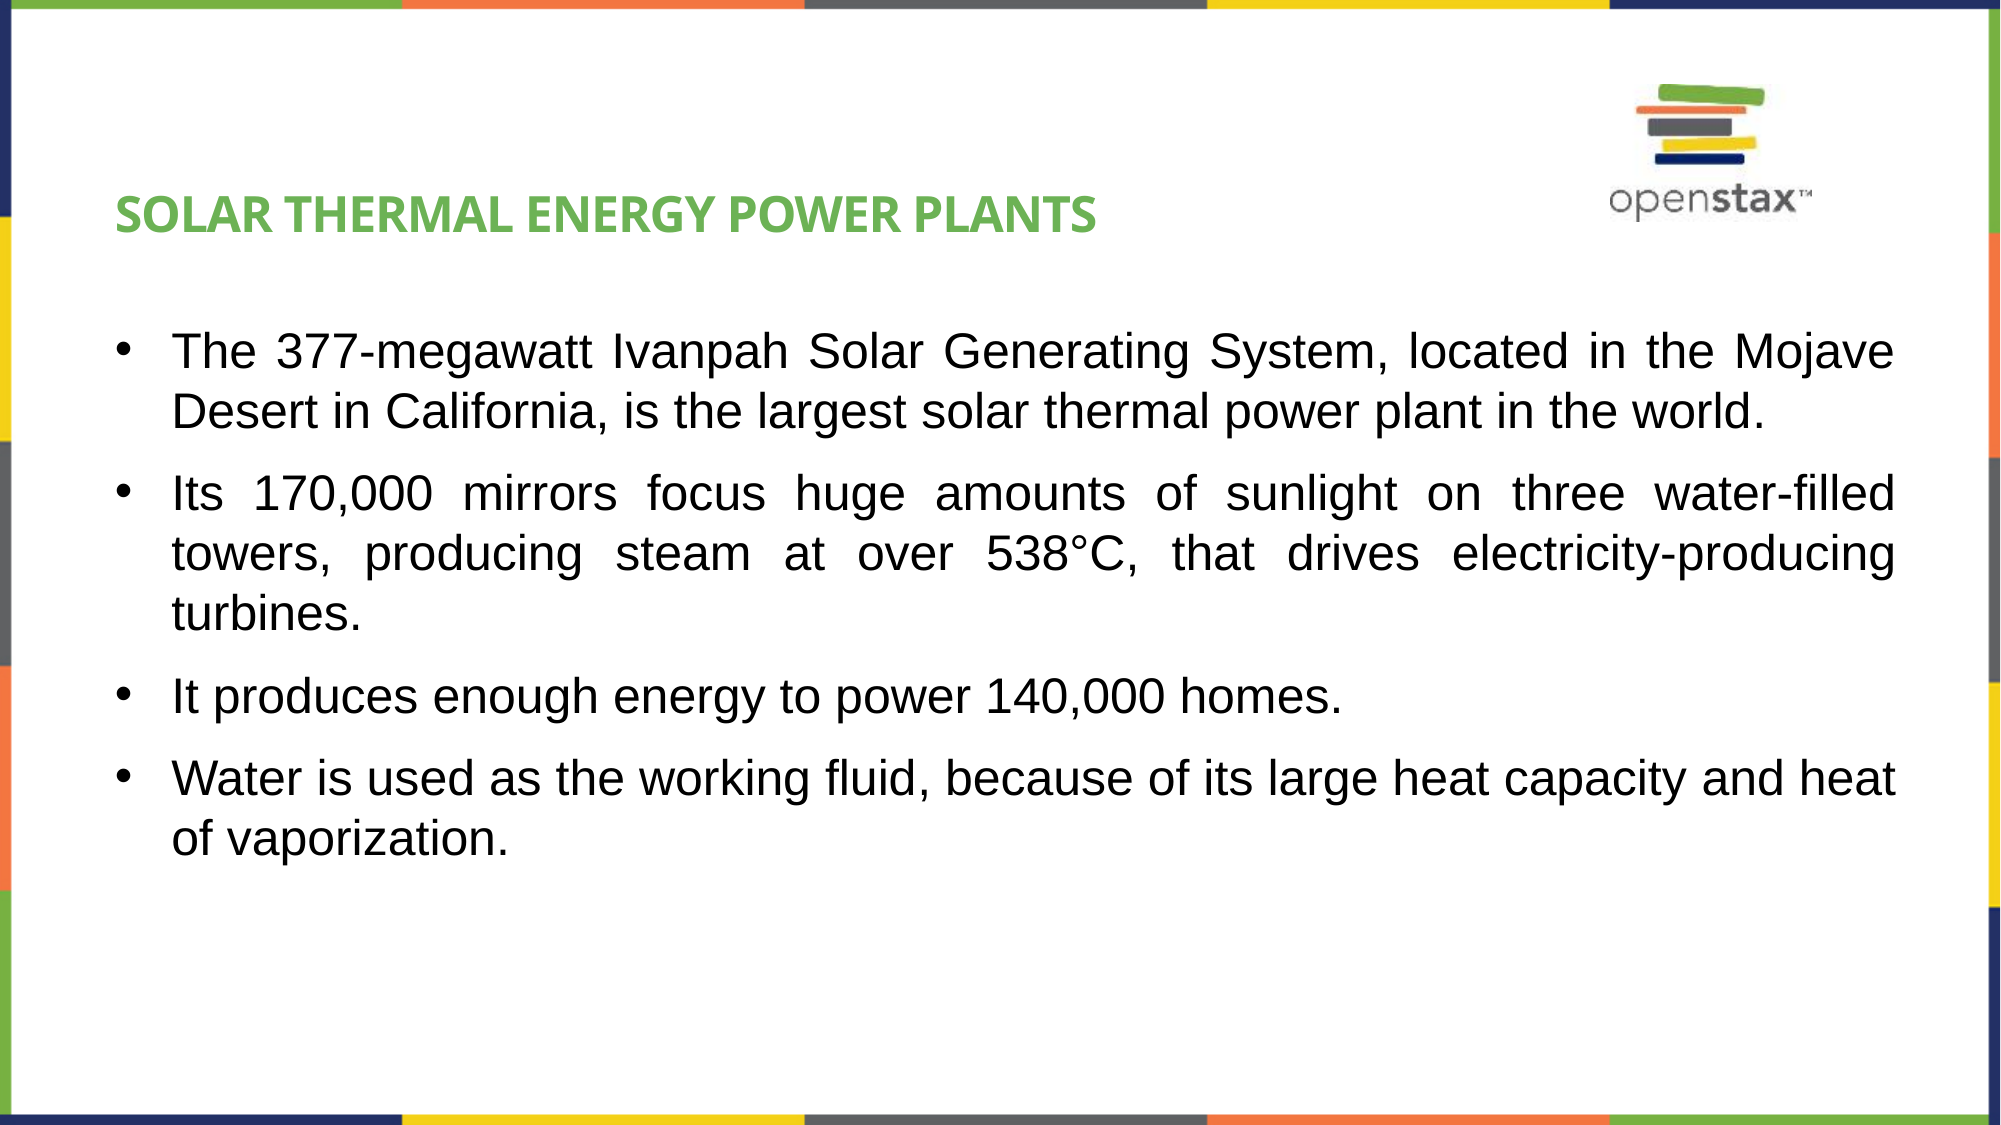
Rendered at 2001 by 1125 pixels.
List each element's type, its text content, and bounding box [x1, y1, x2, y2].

title Solar Thermal Energy Power Plants [99, 130, 1367, 250]
picture [0, 0, 2001, 1125]
list The 377-megawatt Ivanpah Solar Generating System, located in the Mojave Desert in California, is the largest solar thermal power plant in the world. Its 170,000 mirrors focus huge amounts of sunlight on three water-filled towers, producing steam at over 538°C, that drives electricity-producing turbines. It produces enough energy to power 140,000 homes. Water is used as the working fluid, because of its large heat capacity and heat of vaporization. [99, 310, 1912, 1028]
